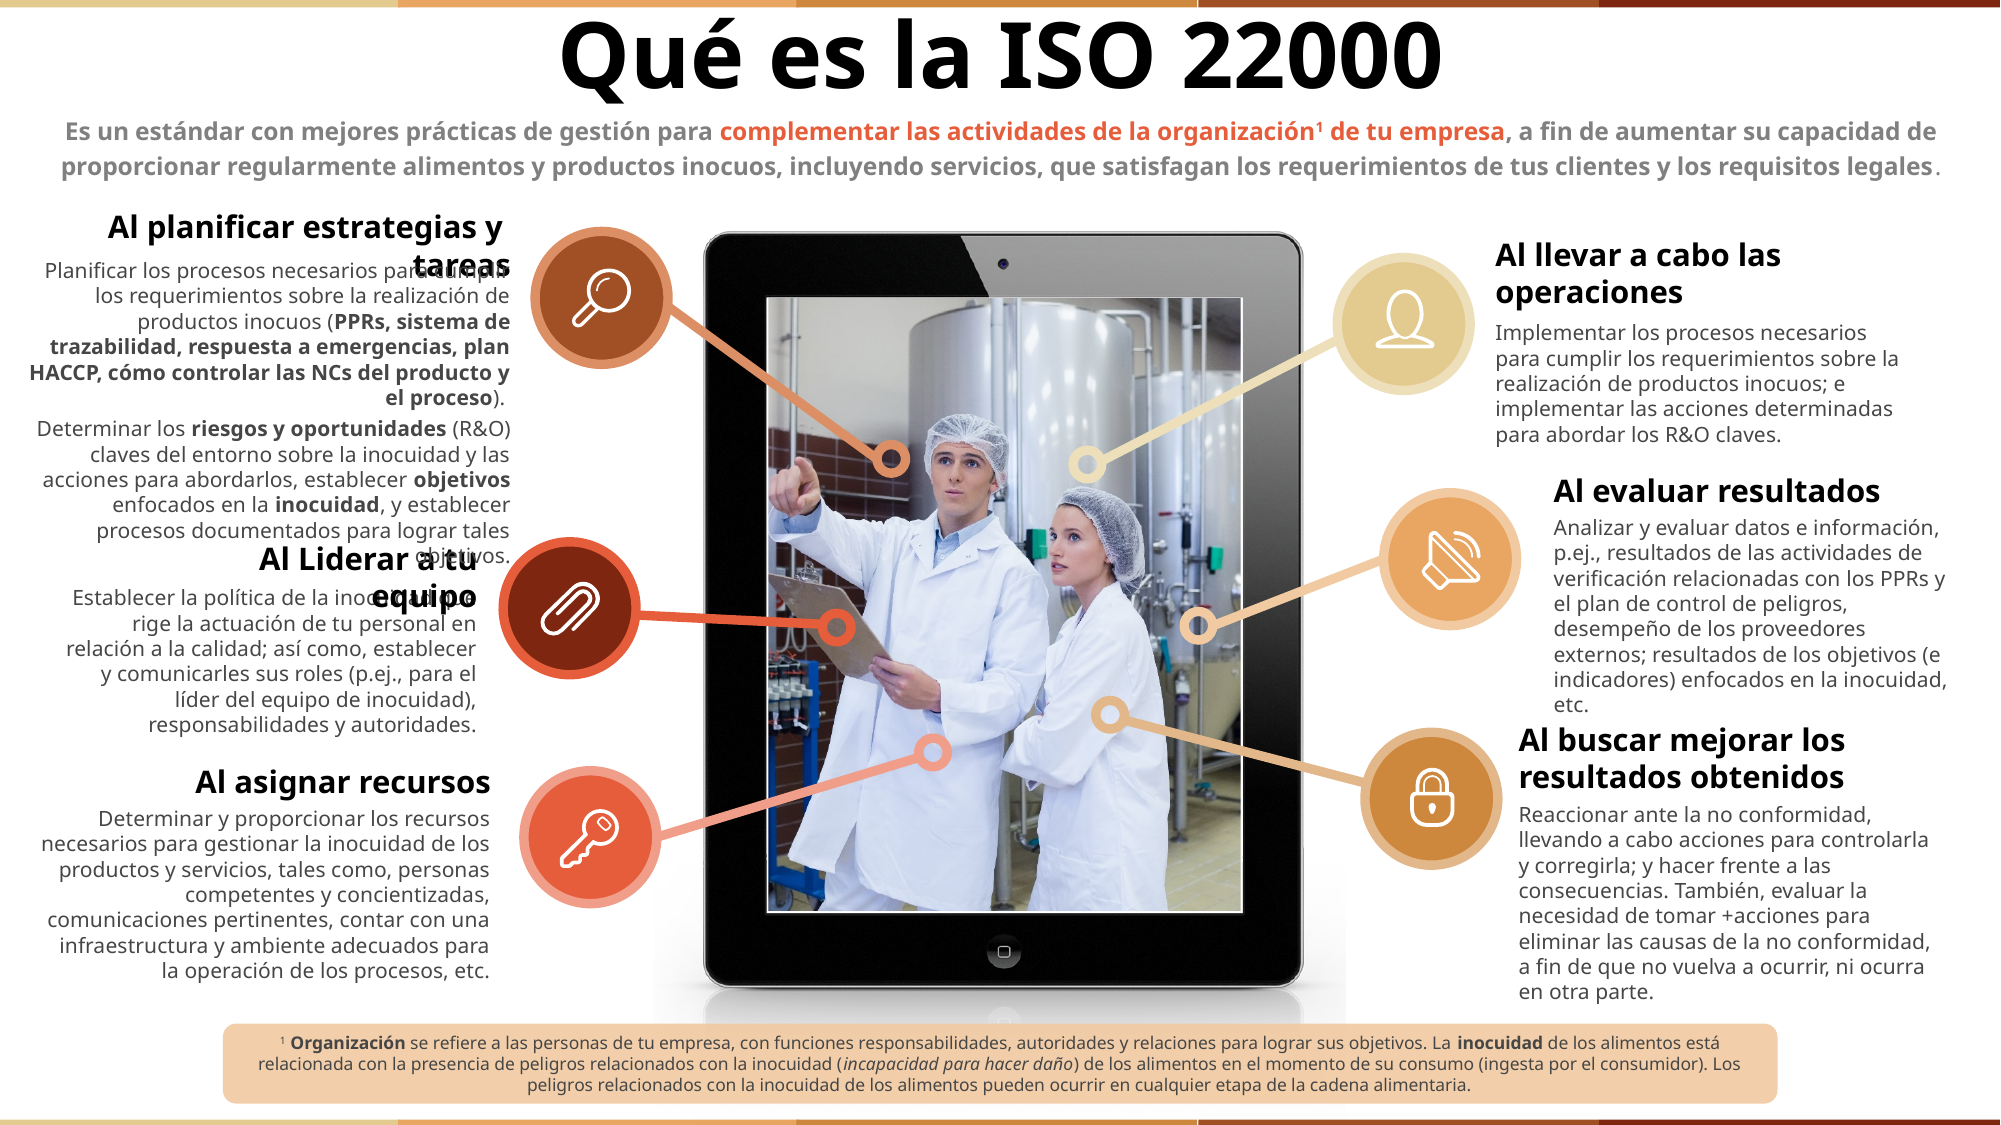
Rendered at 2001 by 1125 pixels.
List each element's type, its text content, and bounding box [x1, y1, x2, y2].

text_box Al Liderar a tu equipo [144, 576, 493, 621]
text_box 1 Organización se refiere a las personas de tu empresa, con funciones responsabilidades, autoridades y relaciones para lograr sus objetivos. La inocuidad de los alimentos está relacionada con la presencia de peligros relacionados con la inocuidad (incapacidad para hacer daño) de los alimentos en el momento de su consumo (ingesta por el consumidor). Los peligros relacionados con la inocuidad de los alimentos pueden ocurrir en cualquier etapa de la cadena alimentaria. [221, 1022, 654, 1105]
picture [654, 183, 1346, 1125]
text_box [1383, 492, 1518, 627]
text_box Al evaluar resultados [1538, 464, 1901, 516]
text_box Implementar los procesos necesarios para cumplir los requerimientos sobre la realización de productos inocuos; e implementar las acciones determinadas para abordar los R&O claves. [1480, 317, 1921, 454]
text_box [667, 306, 878, 459]
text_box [1410, 767, 1455, 827]
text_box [1420, 530, 1481, 590]
list Es un estándar con mejores prácticas de gestión para complementar las actividades de la organización1 de tu empresa, a fin de aumentar su capacidad de proporcionar regularmente alimentos y productos inocuos, incluyendo servicios, que satisfagan los requerimientos de tus clientes y los requisitos legales. [32, 102, 1970, 186]
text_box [656, 757, 920, 838]
text_box [523, 770, 654, 905]
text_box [1101, 339, 1339, 462]
text_box [1346, 257, 1471, 391]
text_box Al llevar a cabo las operaciones [1480, 227, 1921, 317]
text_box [1212, 559, 1384, 626]
text_box 1 Organización se refiere a las personas de tu empresa, con funciones responsabilidades, autoridades y relaciones para lograr sus objetivos. La inocuidad de los alimentos está relacionada con la presencia de peligros relacionados con la inocuidad (incapacidad para hacer daño) de los alimentos en el momento de su consumo (ingesta por el consumidor). Los peligros relacionados con la inocuidad de los alimentos pueden ocurrir en cualquier etapa de la cadena alimentaria. [1346, 1022, 1779, 1105]
text_box Determinar y proporcionar los recursos necesarios para gestionar la inocuidad de los productos y servicios, tales como, personas competentes y concientizadas, comunicaciones pertinentes, contar con una infraestructura y ambiente adecuados para la operación de los procesos, etc. [23, 798, 506, 991]
text_box Establecer la política de la inocuidad que rige la actuación de tu personal en relación a la calidad; así como, establecer y comunicarles sus roles (p.ej., para el líder del equipo de inocuidad), responsabilidades y autoridades. [47, 577, 493, 745]
title Qué es la ISO 22000 [224, 0, 1778, 102]
text_box Planificar los procesos necesarios para cumplir los requerimientos sobre la realización de productos inocuos (PPRs, sistema de trazabilidad, respuesta a emergencias, plan HACCP, cómo controlar las NCs del producto y el proceso). Determinar los riesgos y oportunidades (R&O) claves del entorno sobre la inocuidad y las acciones para abordarlos, establecer objetivos enfocados en la inocuidad, y establecer procesos documentados para lograr tales objetivos. [14, 250, 526, 576]
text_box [1123, 719, 1367, 784]
text_box Al buscar mejorar los resultados obtenidos [1503, 712, 1891, 802]
text_box Analizar y evaluar datos e información, p.ej., resultados de las actividades de verificación relacionadas con los PPRs y el plan de control de peligros, desempeño de los proveedores externos; resultados de los objetivos (e indicadores) enfocados en la inocuidad, etc. [1538, 506, 1979, 725]
text_box [1364, 731, 1499, 866]
text_box [1375, 289, 1435, 349]
text_box Al asignar recursos [160, 755, 506, 807]
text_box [559, 809, 619, 868]
text_box [540, 581, 600, 636]
text_box [502, 541, 637, 676]
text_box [635, 614, 823, 625]
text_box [571, 268, 632, 328]
text_box Reaccionar ante la no conformidad, llevando a cabo acciones para controlarla y corregirla; y hacer frente a las consecuencias. También, evaluar la necesidad de tomar +acciones para eliminar las causas de la no conformidad, a fin de que no vuelva a ocurrir, ni ocurra en otra parte. [1503, 793, 1955, 1012]
text_box Al planificar estrategias y tareas [16, 200, 526, 250]
text_box [534, 230, 654, 365]
